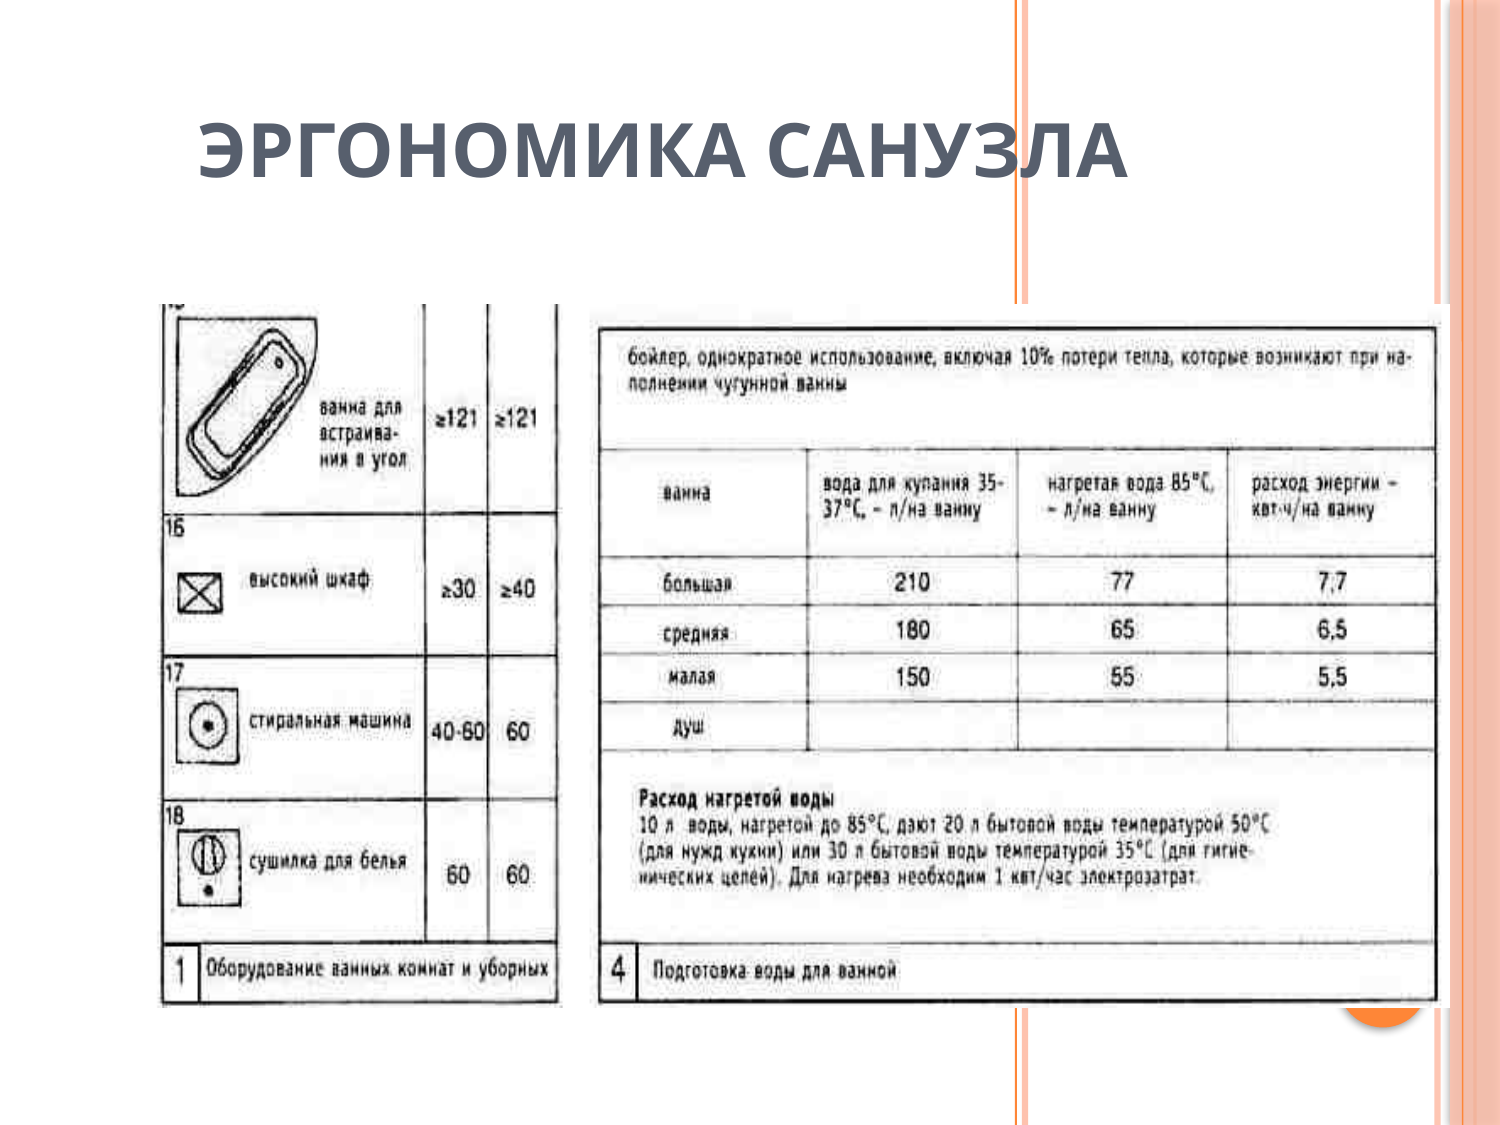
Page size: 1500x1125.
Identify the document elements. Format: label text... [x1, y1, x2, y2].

picture [116, 304, 1451, 1009]
title Эргономика санузла [183, 125, 1218, 201]
